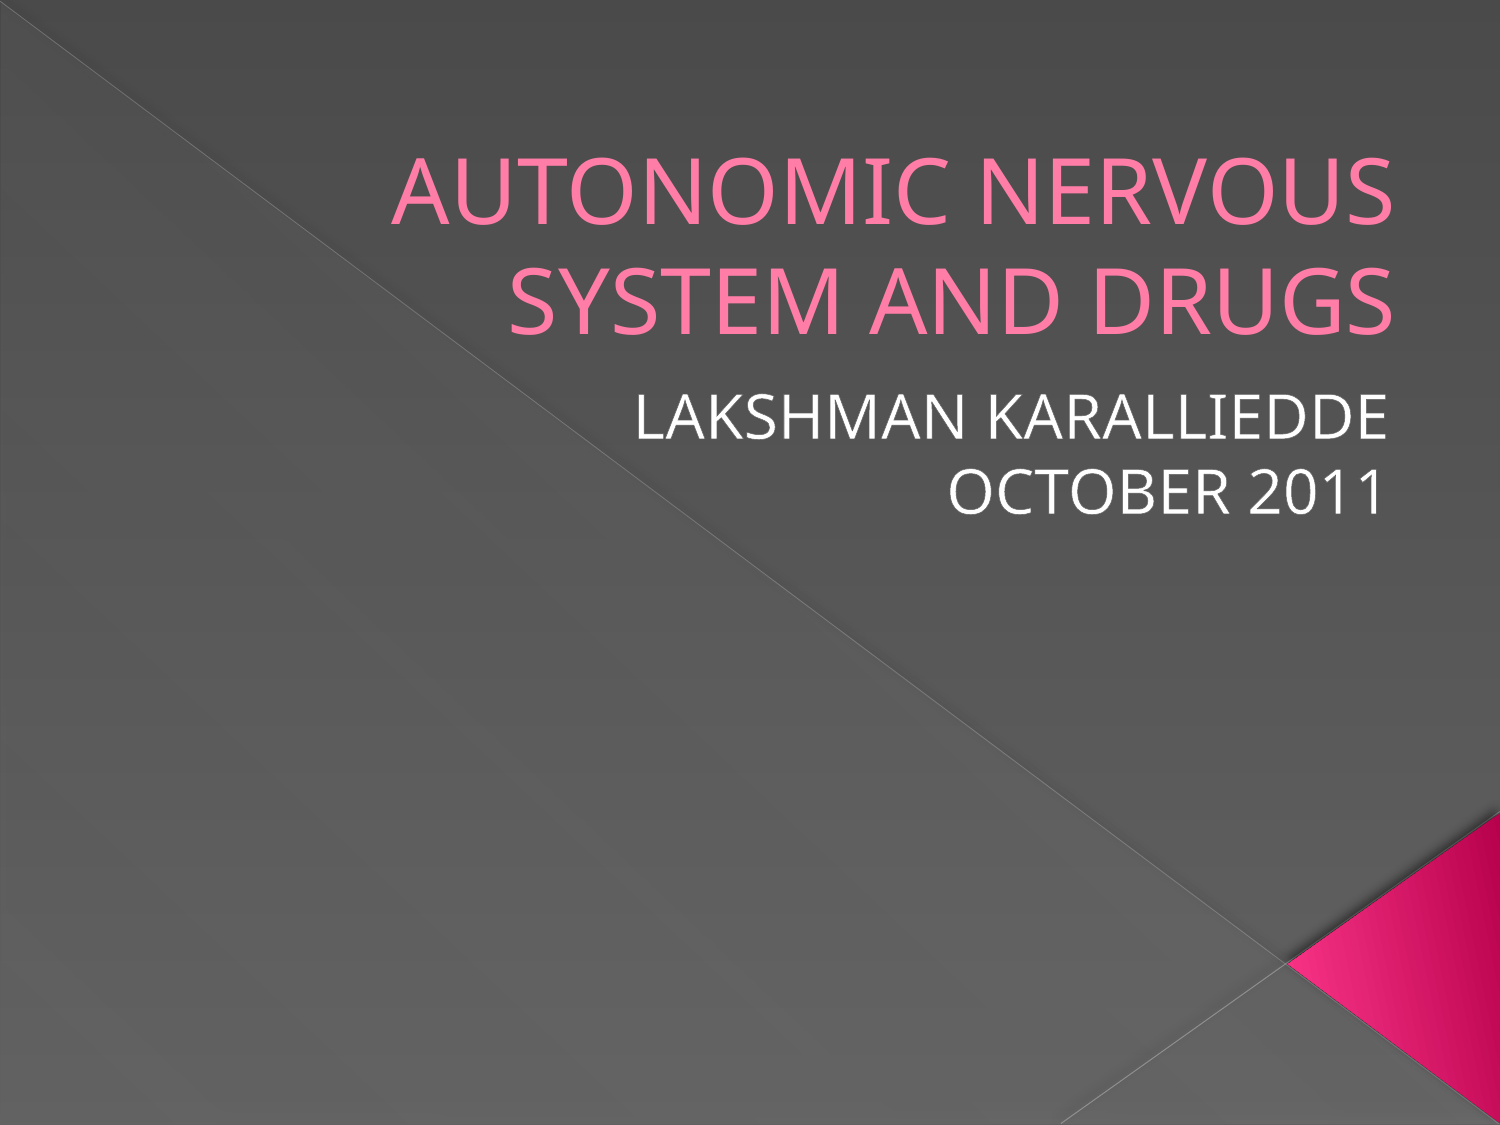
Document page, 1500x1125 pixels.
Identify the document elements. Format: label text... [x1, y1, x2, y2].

subtitle LAKSHMAN KARALLIEDDE OCTOBER 2011 [88, 369, 1412, 657]
title AUTONOMIC NERVOUS SYSTEM AND DRUGS [88, 118, 1412, 360]
